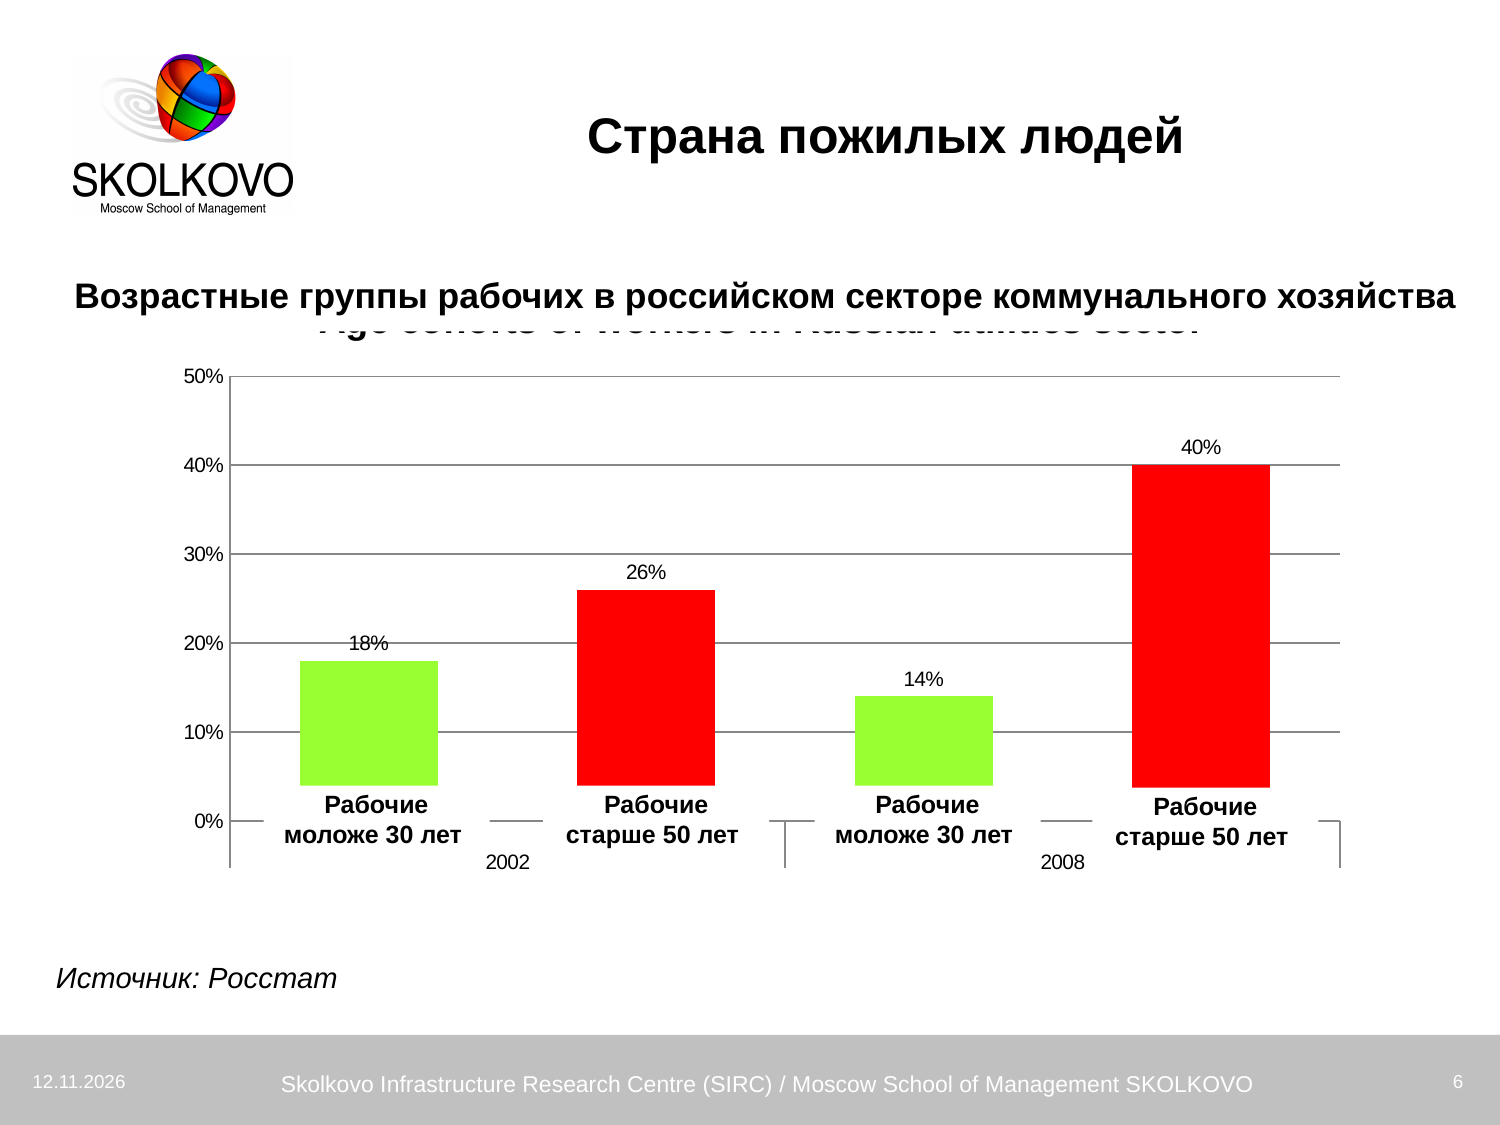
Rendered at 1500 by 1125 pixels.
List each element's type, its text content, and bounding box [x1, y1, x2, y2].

text_box Skolkovo Infrastructure Research Centre (SIRC) / Moscow School of Management SKOLKOVO [171, 1062, 1365, 1094]
picture [73, 54, 293, 215]
text_box Источник: Росстат [41, 952, 1471, 1002]
text_box Возрастные группы рабочих в российском секторе коммунального хозяйства [88, 257, 1442, 332]
text_box 6 [1128, 1062, 1479, 1103]
title Страна пожилых людей [289, 66, 1483, 210]
text_box 02.12.2010 [17, 1062, 368, 1103]
chart [159, 266, 1365, 887]
